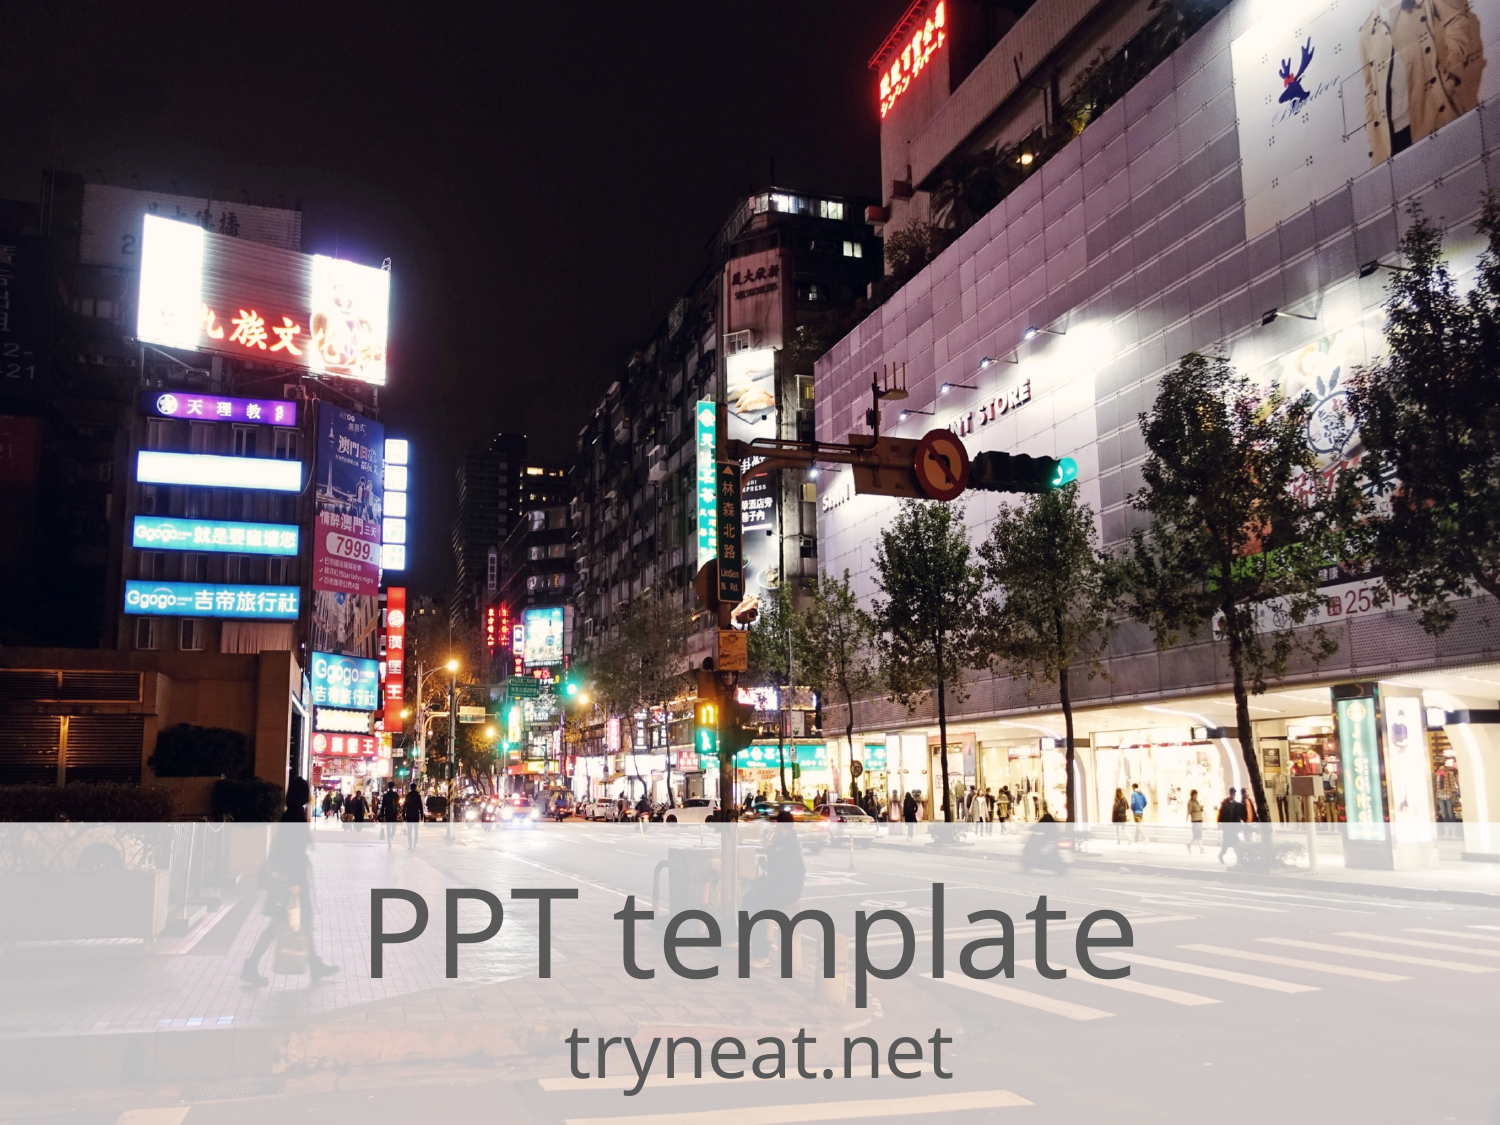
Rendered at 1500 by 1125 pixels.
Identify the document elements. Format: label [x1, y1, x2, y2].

text_box [0, 0, 1500, 1125]
